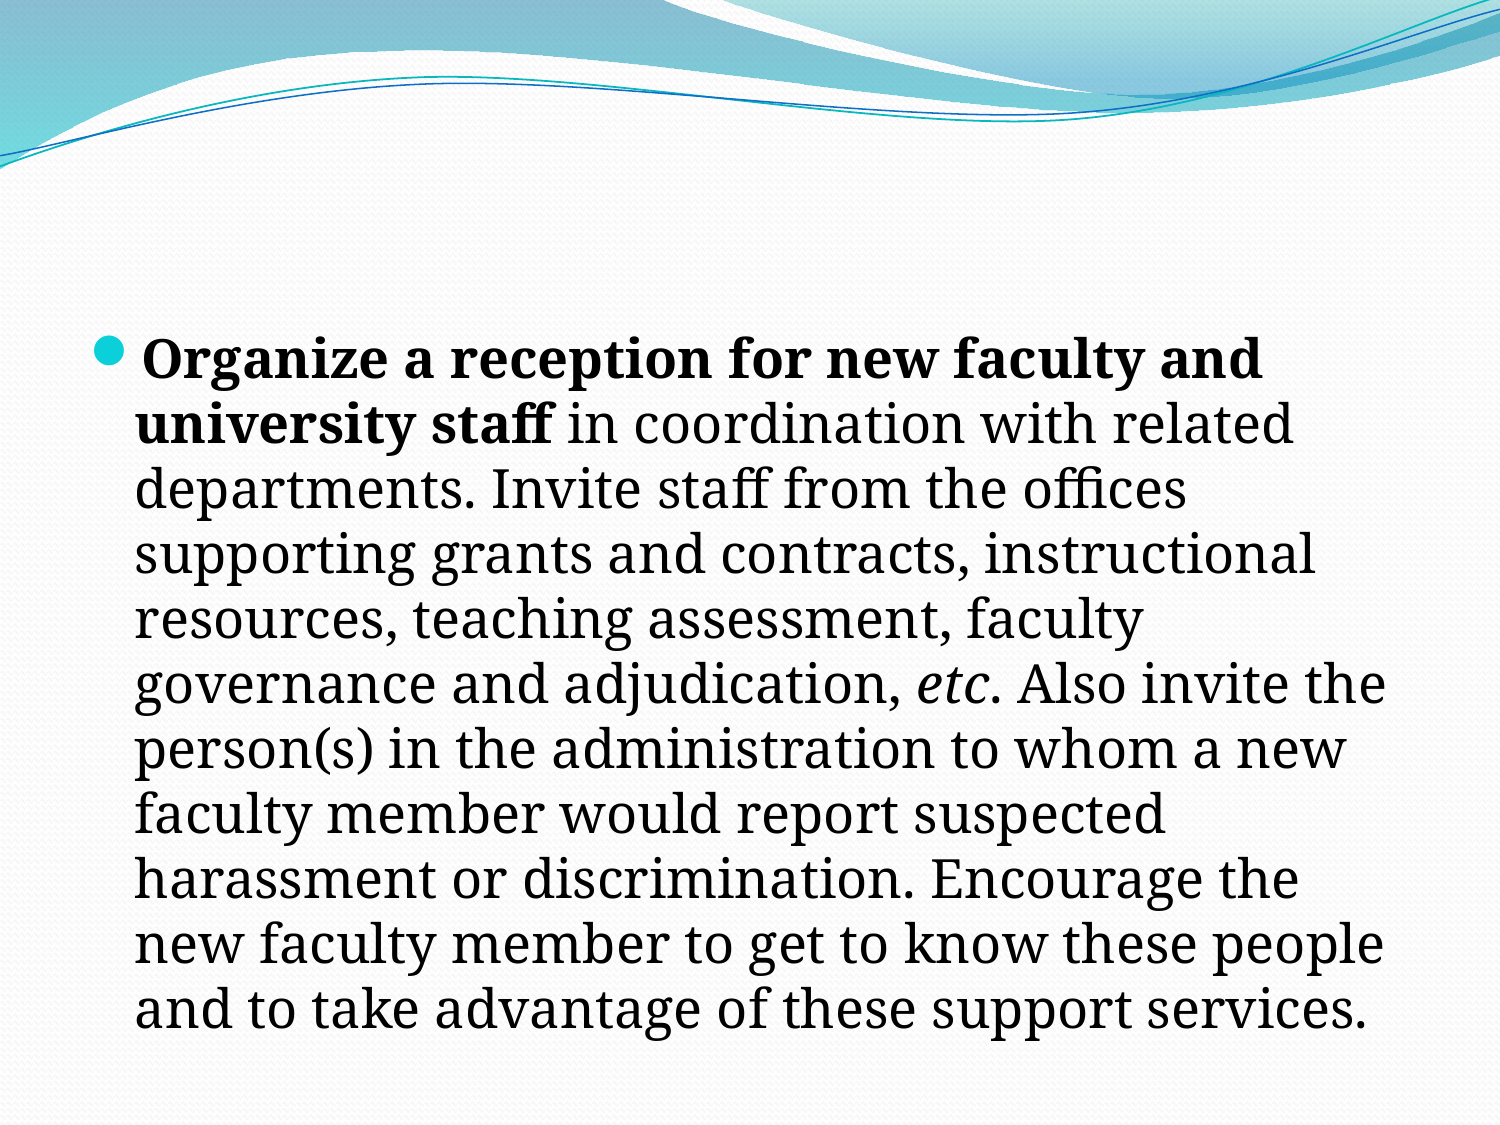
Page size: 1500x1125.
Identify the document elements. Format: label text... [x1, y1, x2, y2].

list Organize a reception for new faculty and university staff in coordination with related departments. Invite staff from the offices supporting grants and contracts, instructional resources, teaching assessment, faculty governance and adjudication, etc. Also invite the person(s) in the administration to whom a new faculty member would report suspected harassment or discrimination. Encourage the new faculty member to get to know these people and to take advantage of these support services. [75, 317, 1425, 1038]
